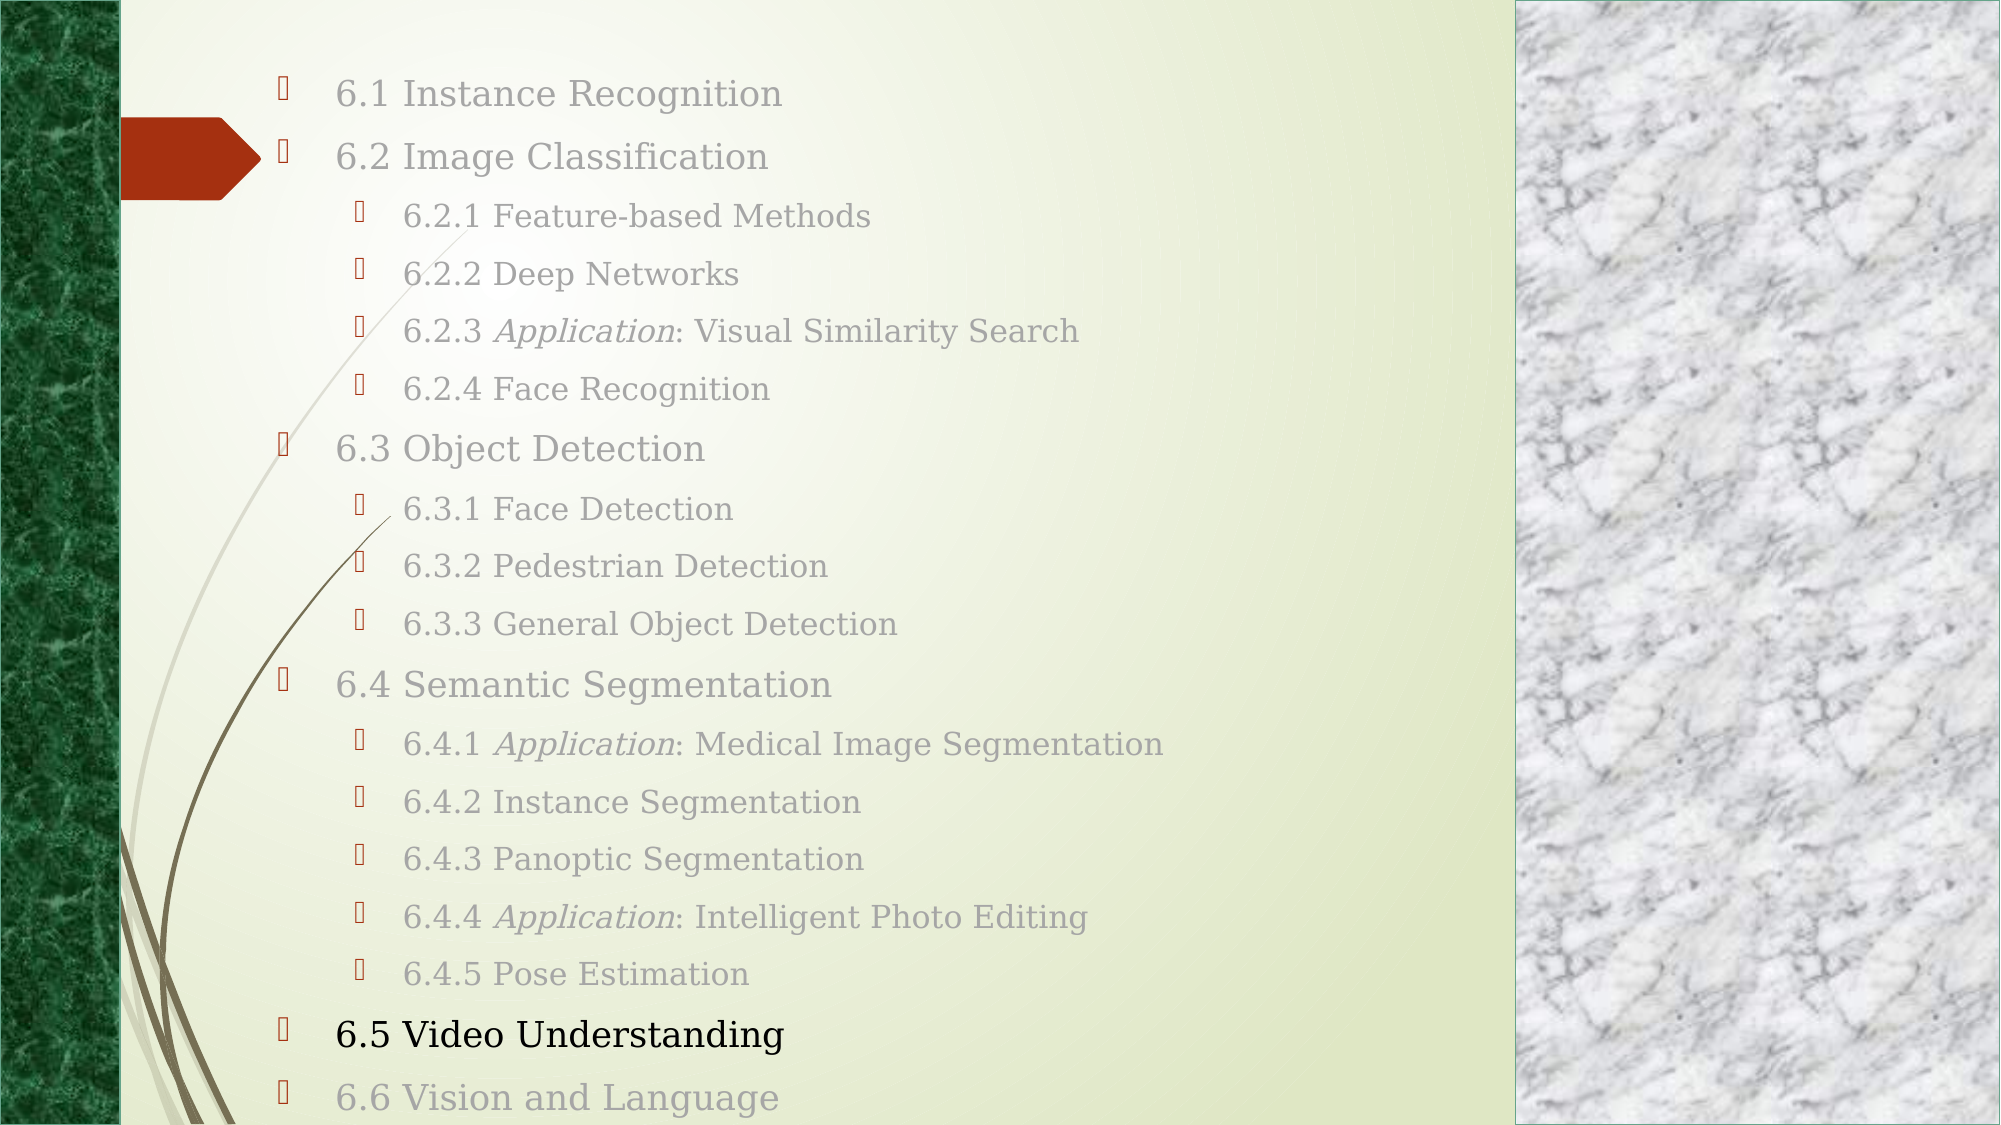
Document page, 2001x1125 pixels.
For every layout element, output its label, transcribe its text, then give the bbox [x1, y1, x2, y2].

list 6.1 Instance Recognition 6.2 Image Classification 6.2.1 Feature-based Methods 6.2.2 Deep Networks 6.2.3 Application: Visual Similarity Search 6.2.4 Face Recognition 6.3 Object Detection 6.3.1 Face Detection 6.3.2 Pedestrian Detection 6.3.3 General Object Detection 6.4 Semantic Segmentation 6.4.1 Application: Medical Image Segmentation 6.4.2 Instance Segmentation 6.4.3 Panoptic Segmentation 6.4.4 Application: Intelligent Photo Editing 6.4.5 Pose Estimation 6.5 Video Understanding 6.6 Vision and Language [262, 63, 1515, 1125]
text_box [0, 0, 121, 1125]
text_box [1515, 0, 2000, 1125]
